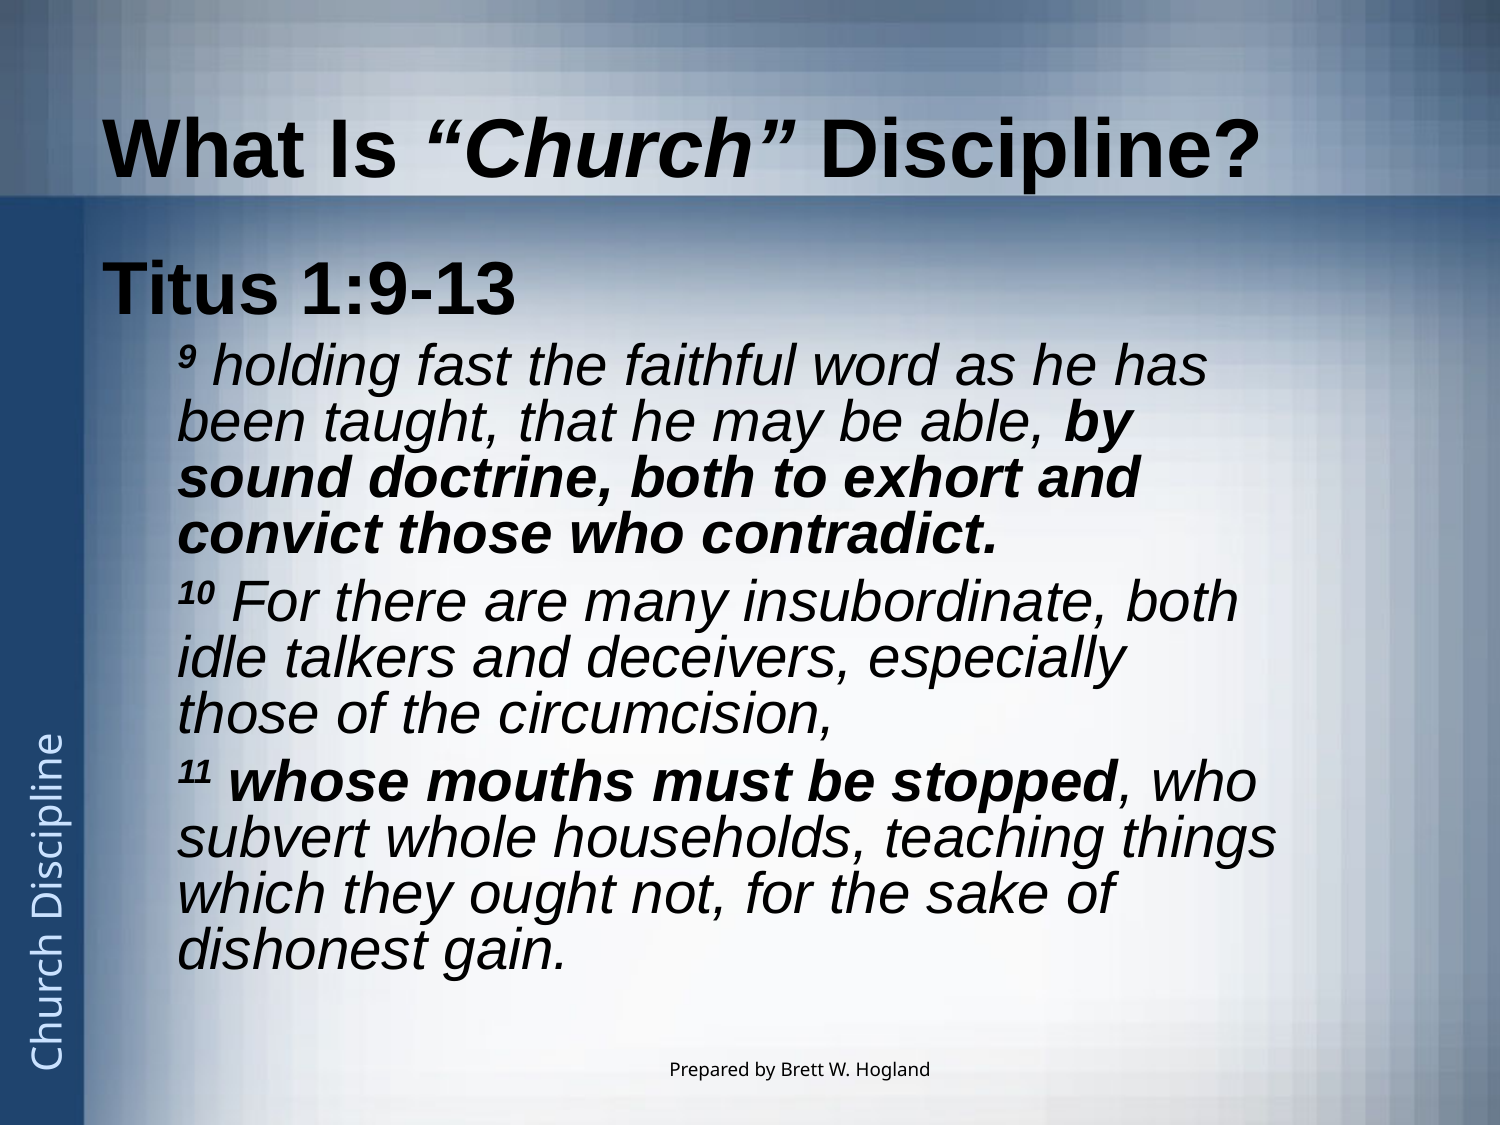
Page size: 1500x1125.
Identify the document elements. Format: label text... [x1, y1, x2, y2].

list Titus 1:9-13 9 holding fast the faithful word as he has been taught, that he may be able, by sound doctrine, both to exhort and convict those who contradict. 10 For there are many insubordinate, both idle talkers and deceivers, especially those of the circumcision, 11 whose mouths must be stopped, who subvert whole households, teaching things which they ought not, for the sake of dishonest gain. [87, 249, 1300, 1038]
picture [0, 0, 1500, 1125]
footer Prepared by Brett W. Hogland [562, 1049, 1038, 1125]
title What Is “Church” Discipline? [87, 50, 1338, 238]
